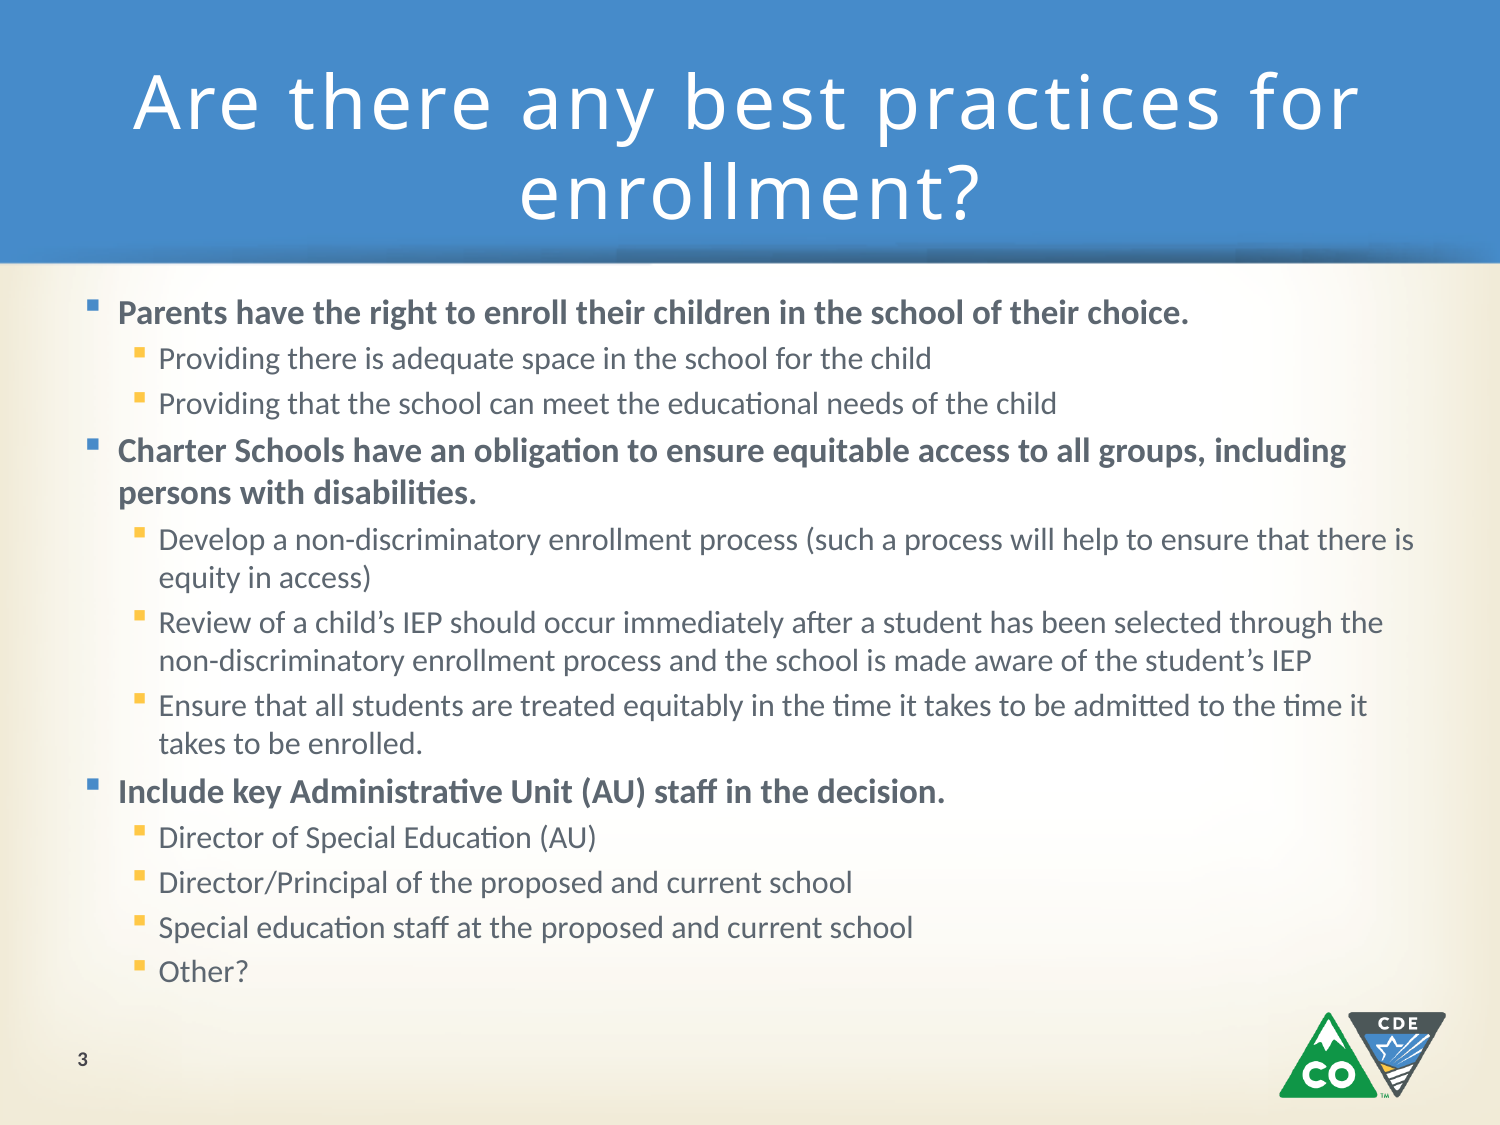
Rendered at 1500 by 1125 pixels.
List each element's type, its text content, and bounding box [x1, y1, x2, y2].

footer 3 [62, 1027, 538, 1088]
list Parents have the right to enroll their children in the school of their choice. Providing there is adequate space in the school for the child Providing that the school can meet the educational needs of the child Charter Schools have an obligation to ensure equitable access to all groups, including persons with disabilities. Develop a non-discriminatory enrollment process (such a process will help to ensure that there is equity in access) Review of a child’s IEP should occur immediately after a student has been selected through the non-discriminatory enrollment process and the school is made aware of the student’s IEP Ensure that all students are treated equitably in the time it takes to be admitted to the time it takes to be enrolled. Include key Administrative Unit (AU) staff in the decision. Director of Special Education (AU) Director/Principal of the proposed and current school Special education staff at the proposed and current school Other? [62, 281, 1442, 1005]
title Are there any best practices for enrollment? [62, 58, 1438, 232]
picture [0, 0, 1500, 1125]
